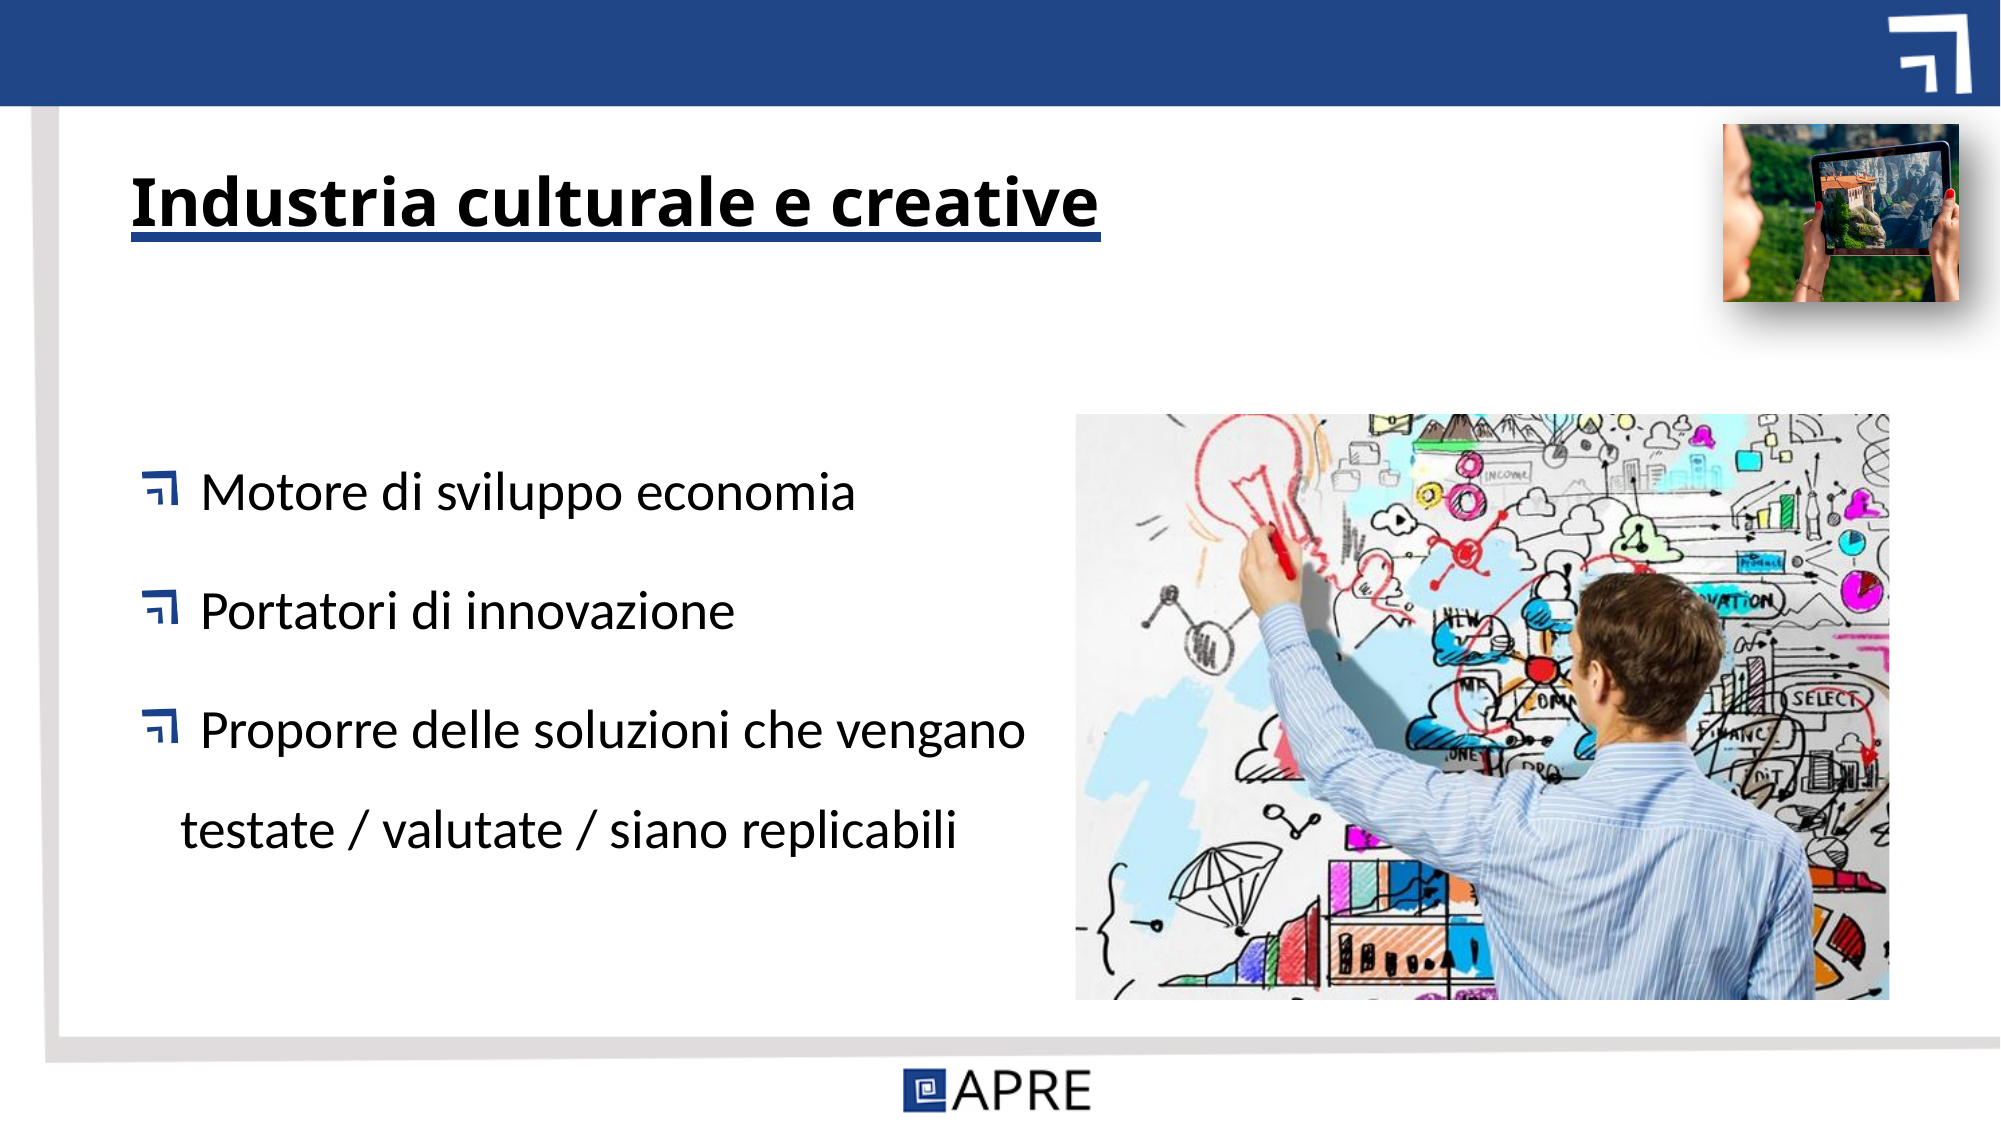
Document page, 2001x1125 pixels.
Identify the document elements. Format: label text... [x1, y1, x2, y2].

list Motore di sviluppo economia Portatori di innovazione Proporre delle soluzioni che vengano testate / valutate / siano replicabili [126, 414, 1075, 941]
picture [0, 0, 2001, 1125]
title Industria culturale e creative [115, 129, 1717, 282]
